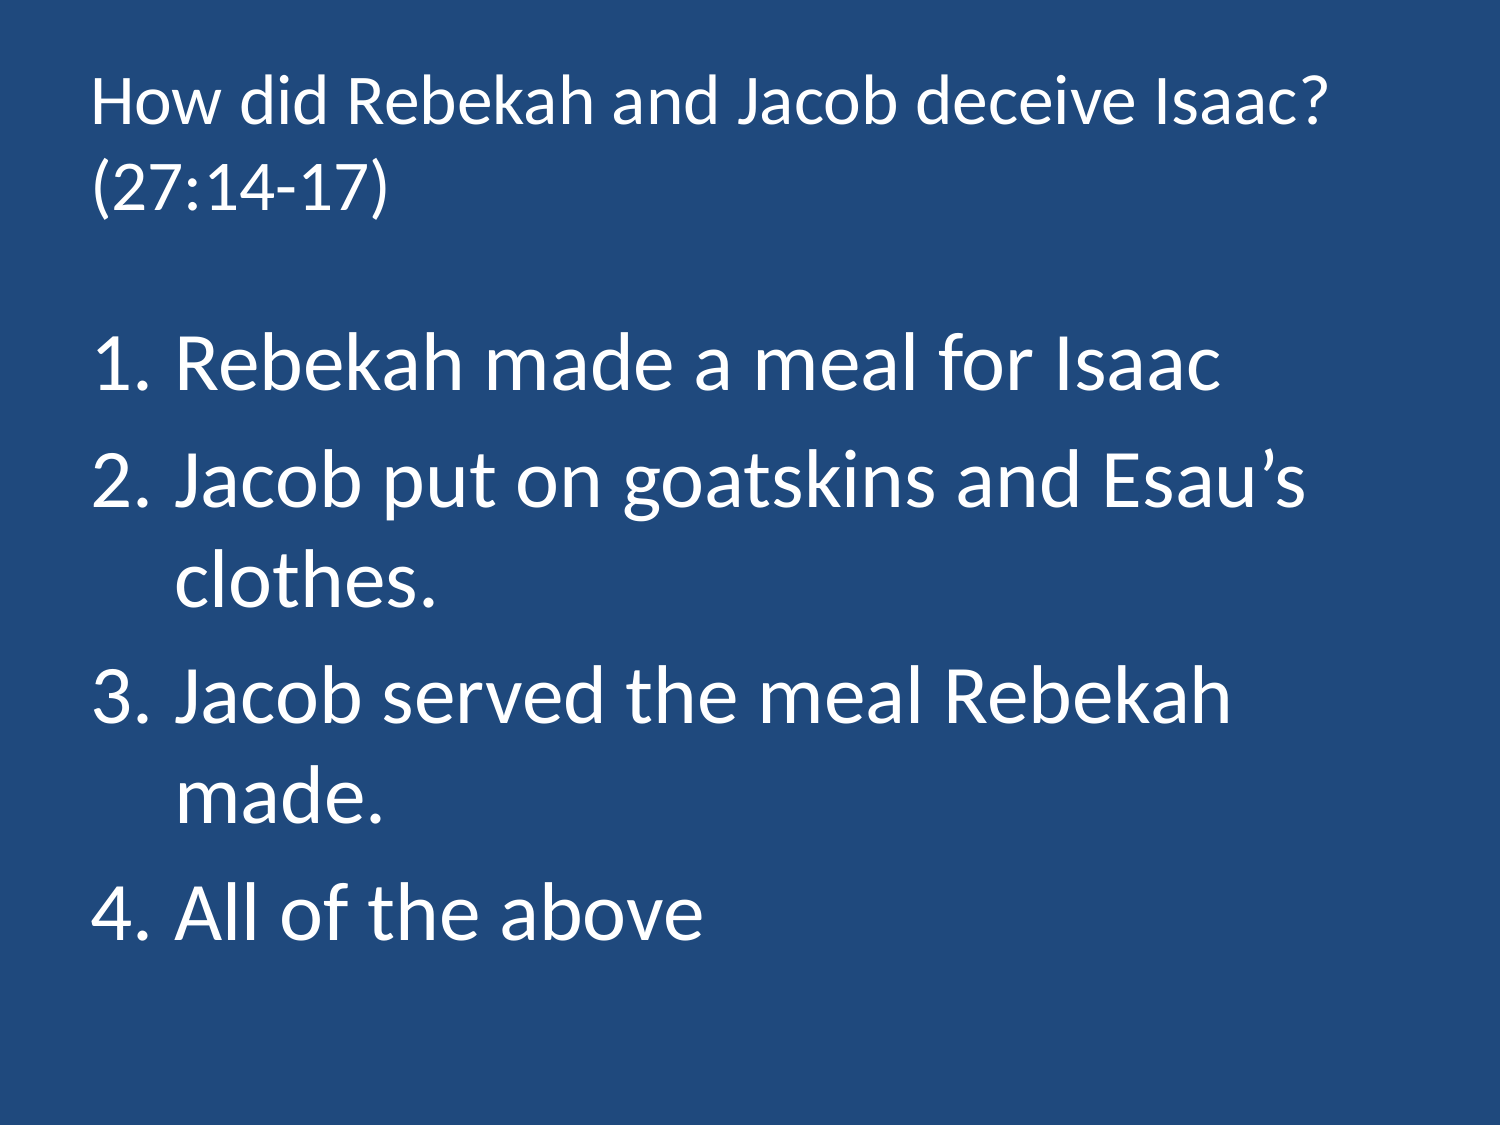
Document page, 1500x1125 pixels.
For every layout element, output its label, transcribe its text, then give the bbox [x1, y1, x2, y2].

title How did Rebekah and Jacob deceive Isaac? (27:14-17) [75, 45, 1425, 233]
list Rebekah made a meal for Isaac Jacob put on goatskins and Esau’s clothes. Jacob served the meal Rebekah made. All of the above [75, 299, 1425, 1005]
